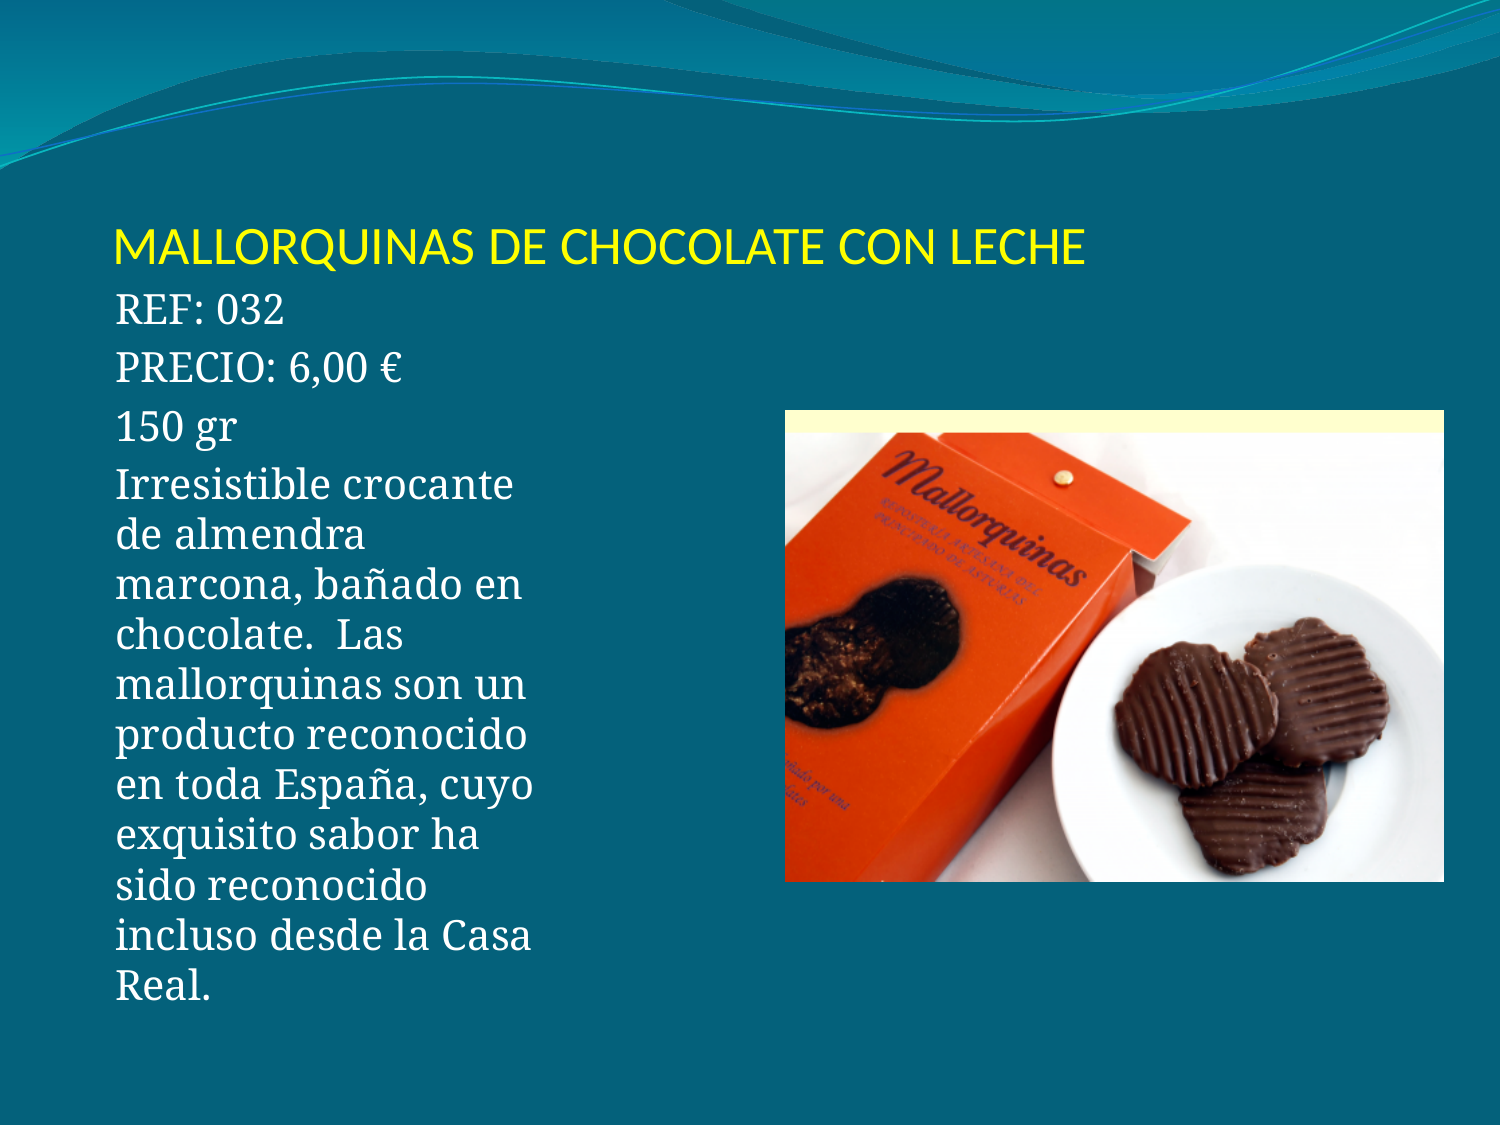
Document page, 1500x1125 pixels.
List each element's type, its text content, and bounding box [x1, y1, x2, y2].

title MALLORQUINAS DE CHOCOLATE CON LECHE [112, 84, 1231, 275]
list REF: 032 PRECIO: 6,00 € 150 gr Irresistible crocante de almendra marcona, bañado en chocolate. Las mallorquinas son un producto reconocido en toda España, cuyo exquisito sabor ha sido reconocido incluso desde la Casa Real. [112, 275, 563, 1025]
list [784, 409, 1444, 882]
